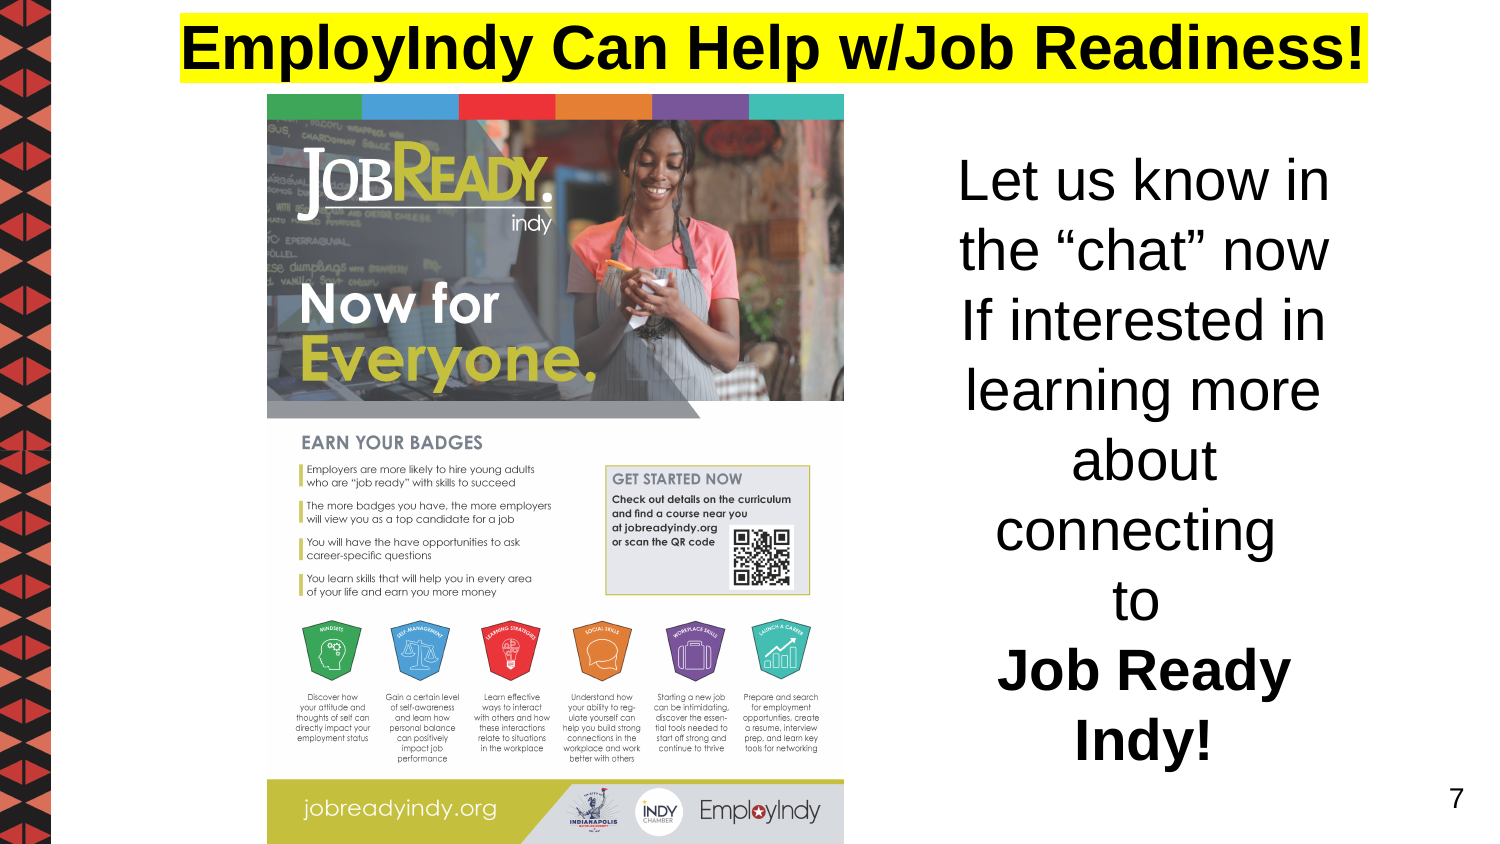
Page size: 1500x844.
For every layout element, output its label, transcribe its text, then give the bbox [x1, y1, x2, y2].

picture [266, 94, 844, 844]
picture [0, 0, 52, 844]
text_box EmployIndy Can Help w/Job Readiness! [32, 0, 1500, 90]
text_box Let us know in the “chat” now If interested in learning more about connecting to Job Ready Indy! [928, 135, 1361, 780]
slide_number 7 [1389, 764, 1480, 830]
